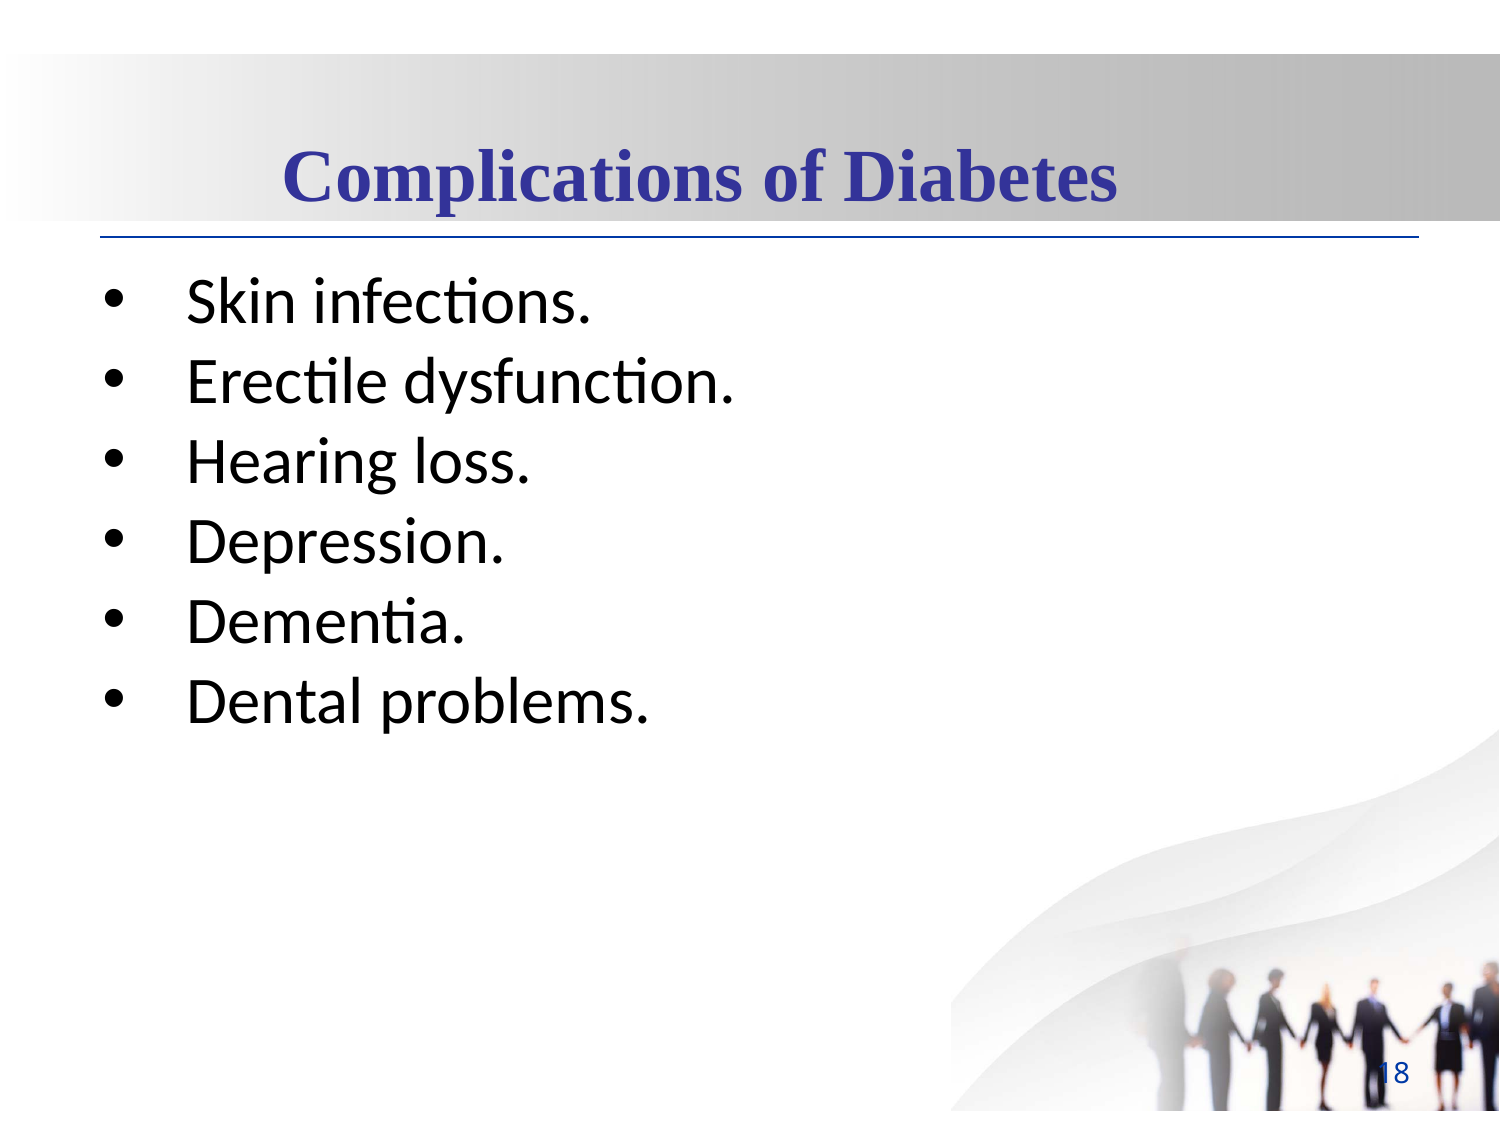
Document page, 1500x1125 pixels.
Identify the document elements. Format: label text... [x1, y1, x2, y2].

text_box Skin infections. Erectile dysfunction. Hearing loss. Depression. Dementia. Dental problems. [87, 249, 1300, 745]
text_box 18 [1074, 1012, 1425, 1073]
text_box Complications of Diabetes [0, 118, 1438, 224]
picture [951, 728, 1499, 1111]
